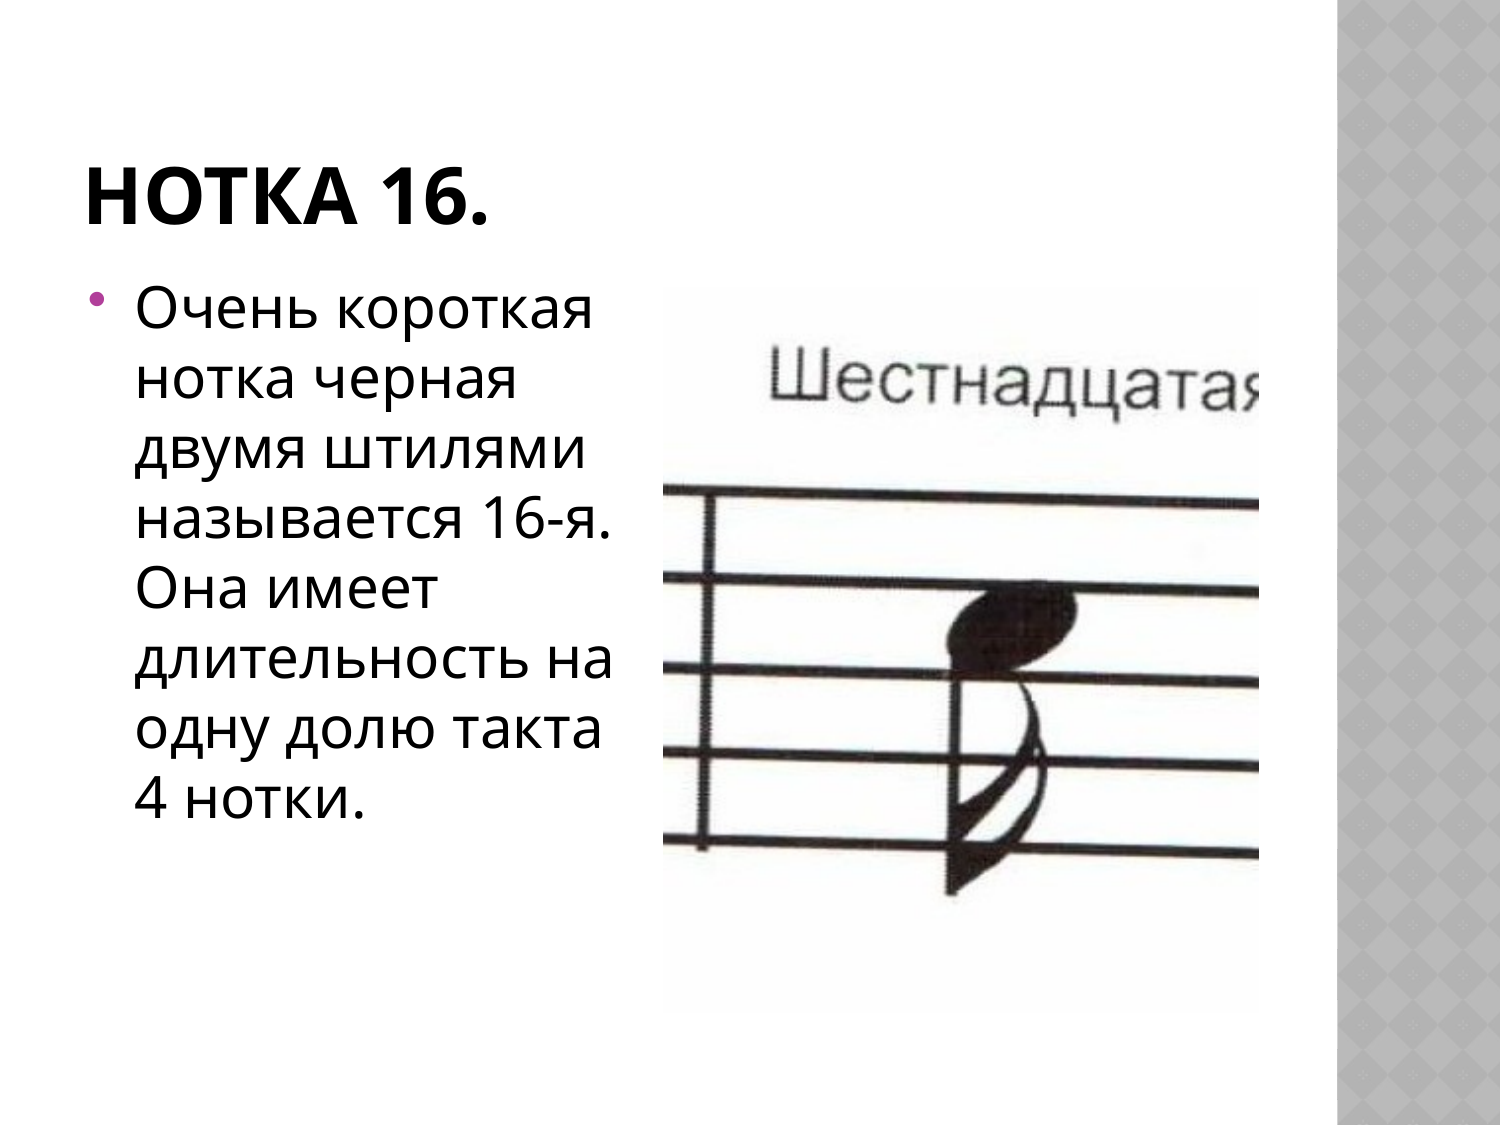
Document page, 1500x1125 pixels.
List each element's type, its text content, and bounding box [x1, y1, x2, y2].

title Нотка 16. [75, 52, 1263, 240]
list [662, 287, 1259, 1013]
list Очень короткая нотка черная двумя штилями называется 16-я. Она имеет длительность на одну долю такта 4 нотки. [75, 262, 653, 1005]
